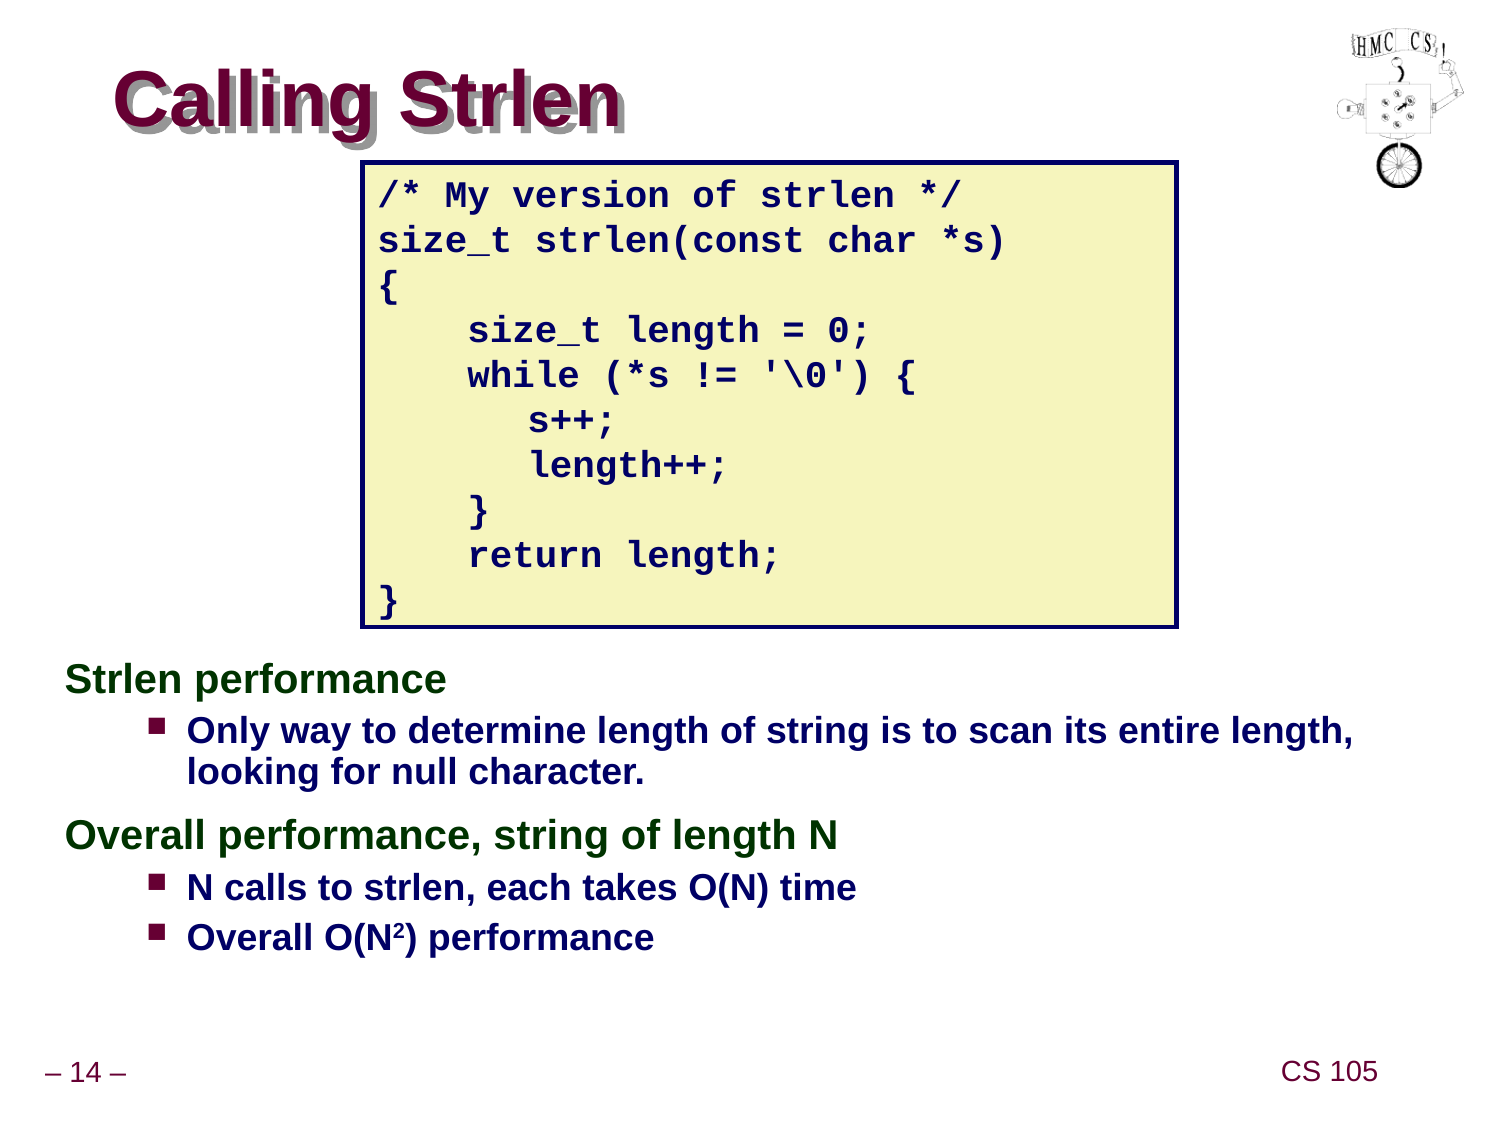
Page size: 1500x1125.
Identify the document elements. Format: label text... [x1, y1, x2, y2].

title Calling Strlen [112, 54, 1266, 149]
list Strlen performance Only way to determine length of string is to scan its entire length, looking for null character. Overall performance, string of length N N calls to strlen, each takes O(N) time Overall O(N2) performance [49, 650, 1409, 970]
picture [1337, 24, 1464, 188]
text_box /* My version of strlen */ size_t strlen(const char *s) { size_t length = 0; while (*s != '\0') { s++; length++; } return length; } [362, 162, 1177, 628]
